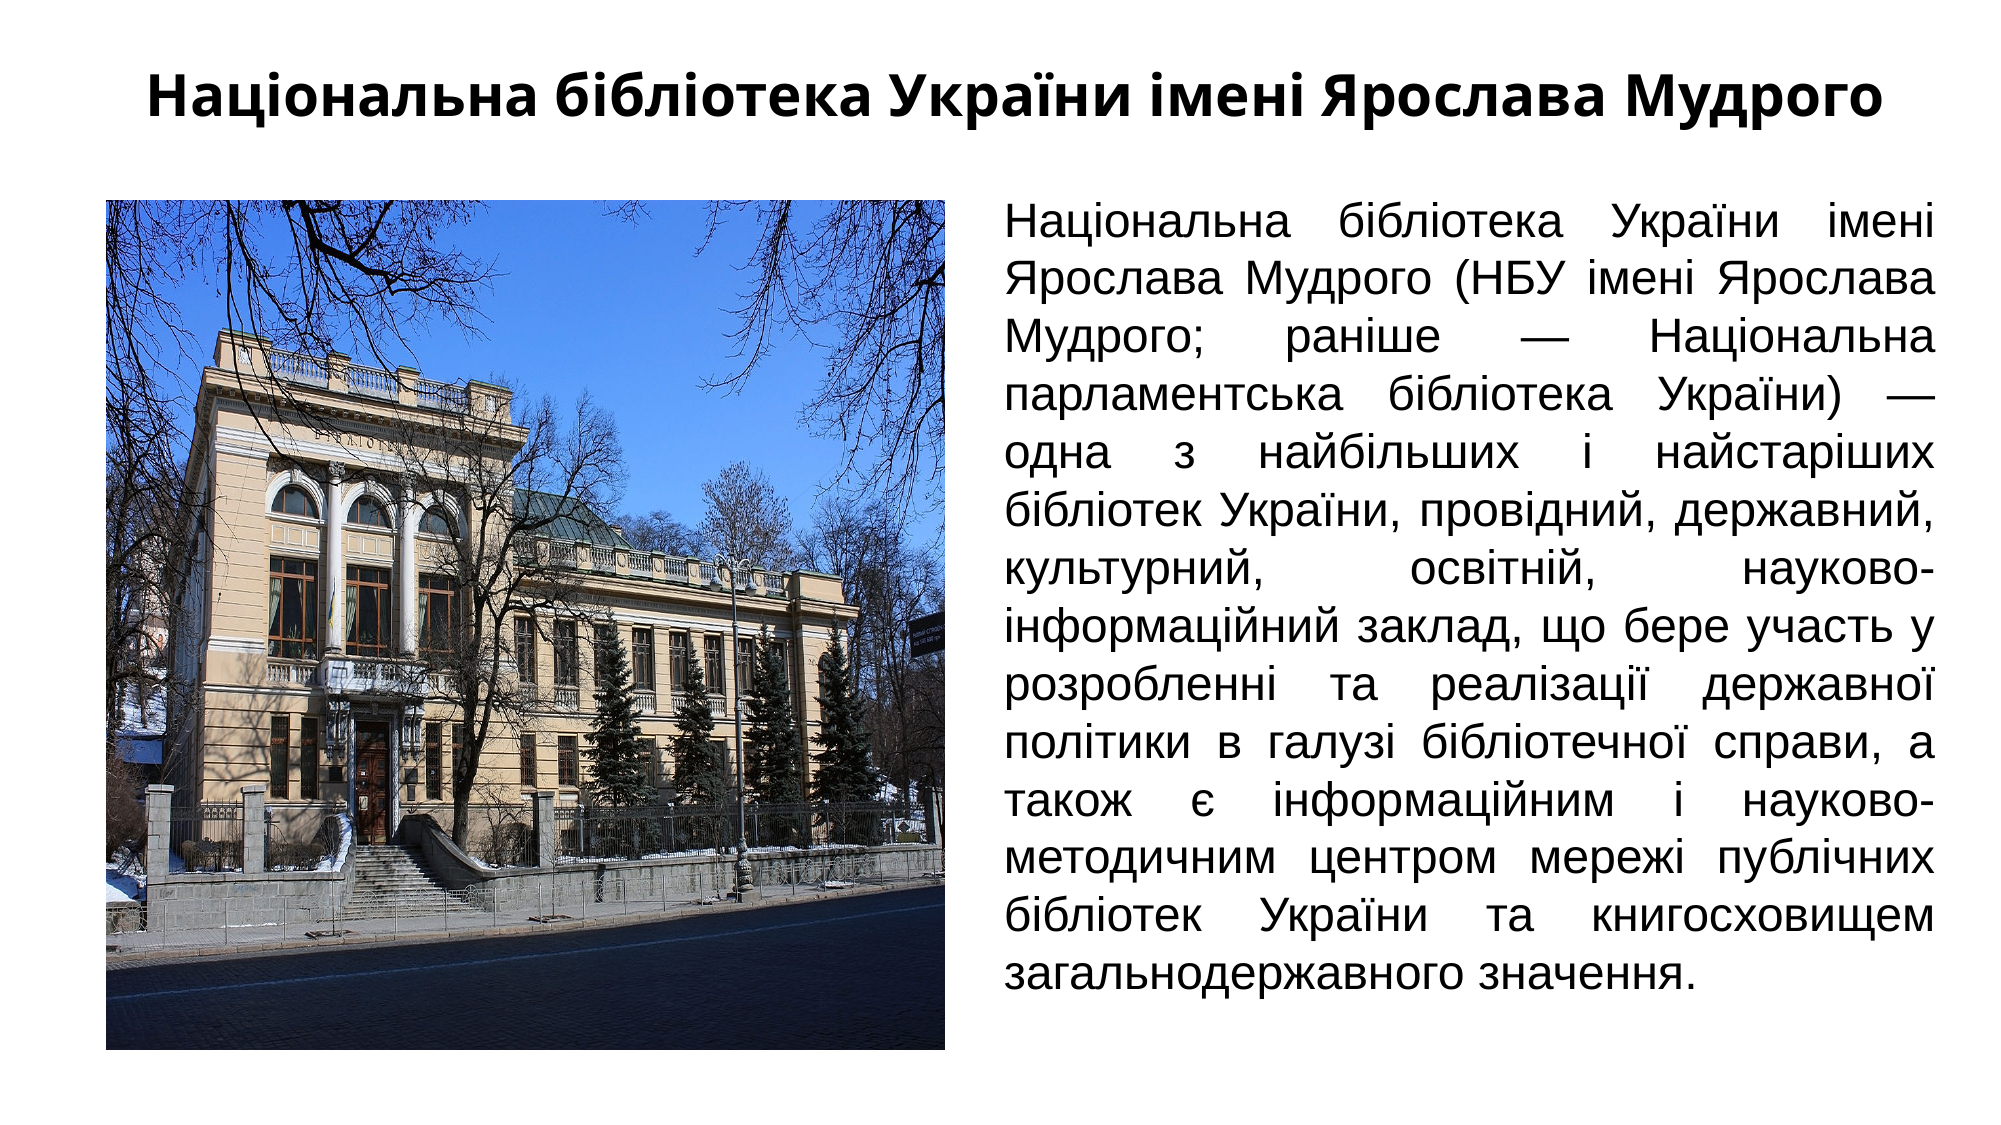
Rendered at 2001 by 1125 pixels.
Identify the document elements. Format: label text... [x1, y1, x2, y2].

text_box Національна бібліотека України імені Ярослава Мудрого (НБУ імені Ярослава Мудрого; раніше — Національна парламентська бібліотека України) — одна з найбільших і найстаріших бібліотек України, провідний, державний, культурний, освітній, науково-інформаційний заклад, що бере участь у розробленні та реалізації державної політики в галузі бібліотечної справи, а також є інформаційним і науково-методичним центром мережі публічних бібліотек України та книгосховищем загальнодержавного значення. [1003, 188, 1937, 1051]
text_box Національна бібліотека України імені Ярослава Мудрого [141, 58, 1890, 129]
picture [106, 200, 945, 1051]
